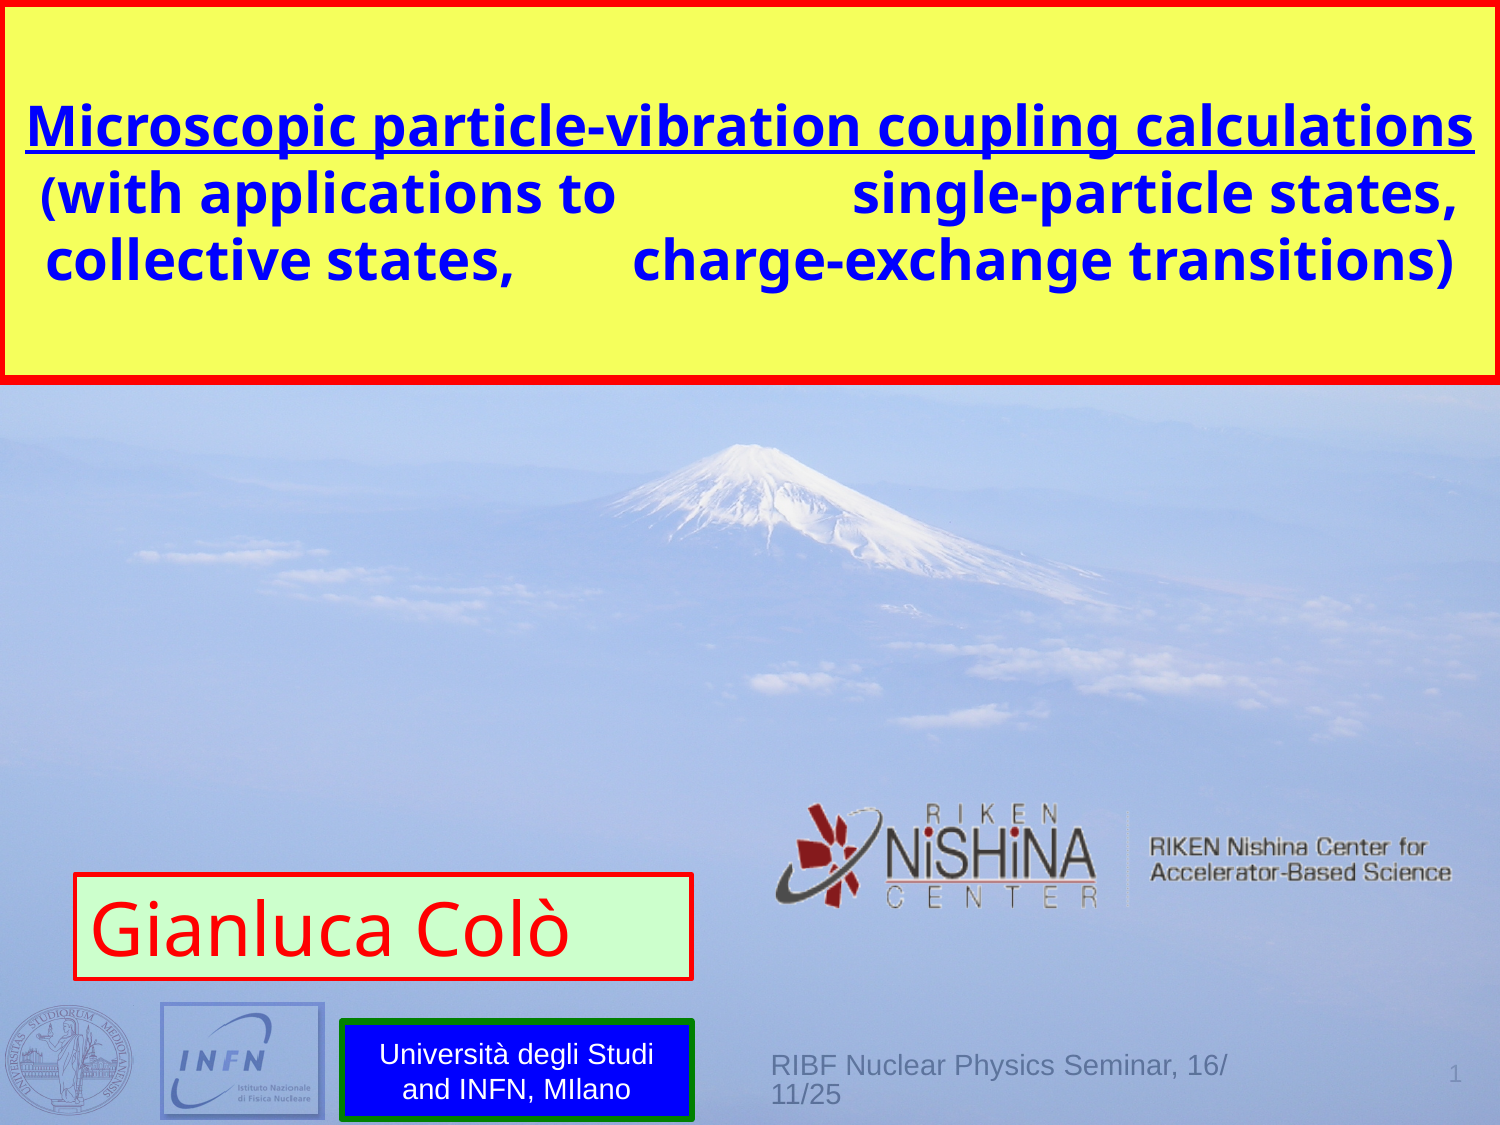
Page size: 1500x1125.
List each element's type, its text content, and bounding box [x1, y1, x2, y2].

title Microscopic particle-vibration coupling calculations (with applications to single-particle states, collective states, charge-exchange transitions) [0, 0, 1500, 239]
picture [0, 239, 1500, 1125]
